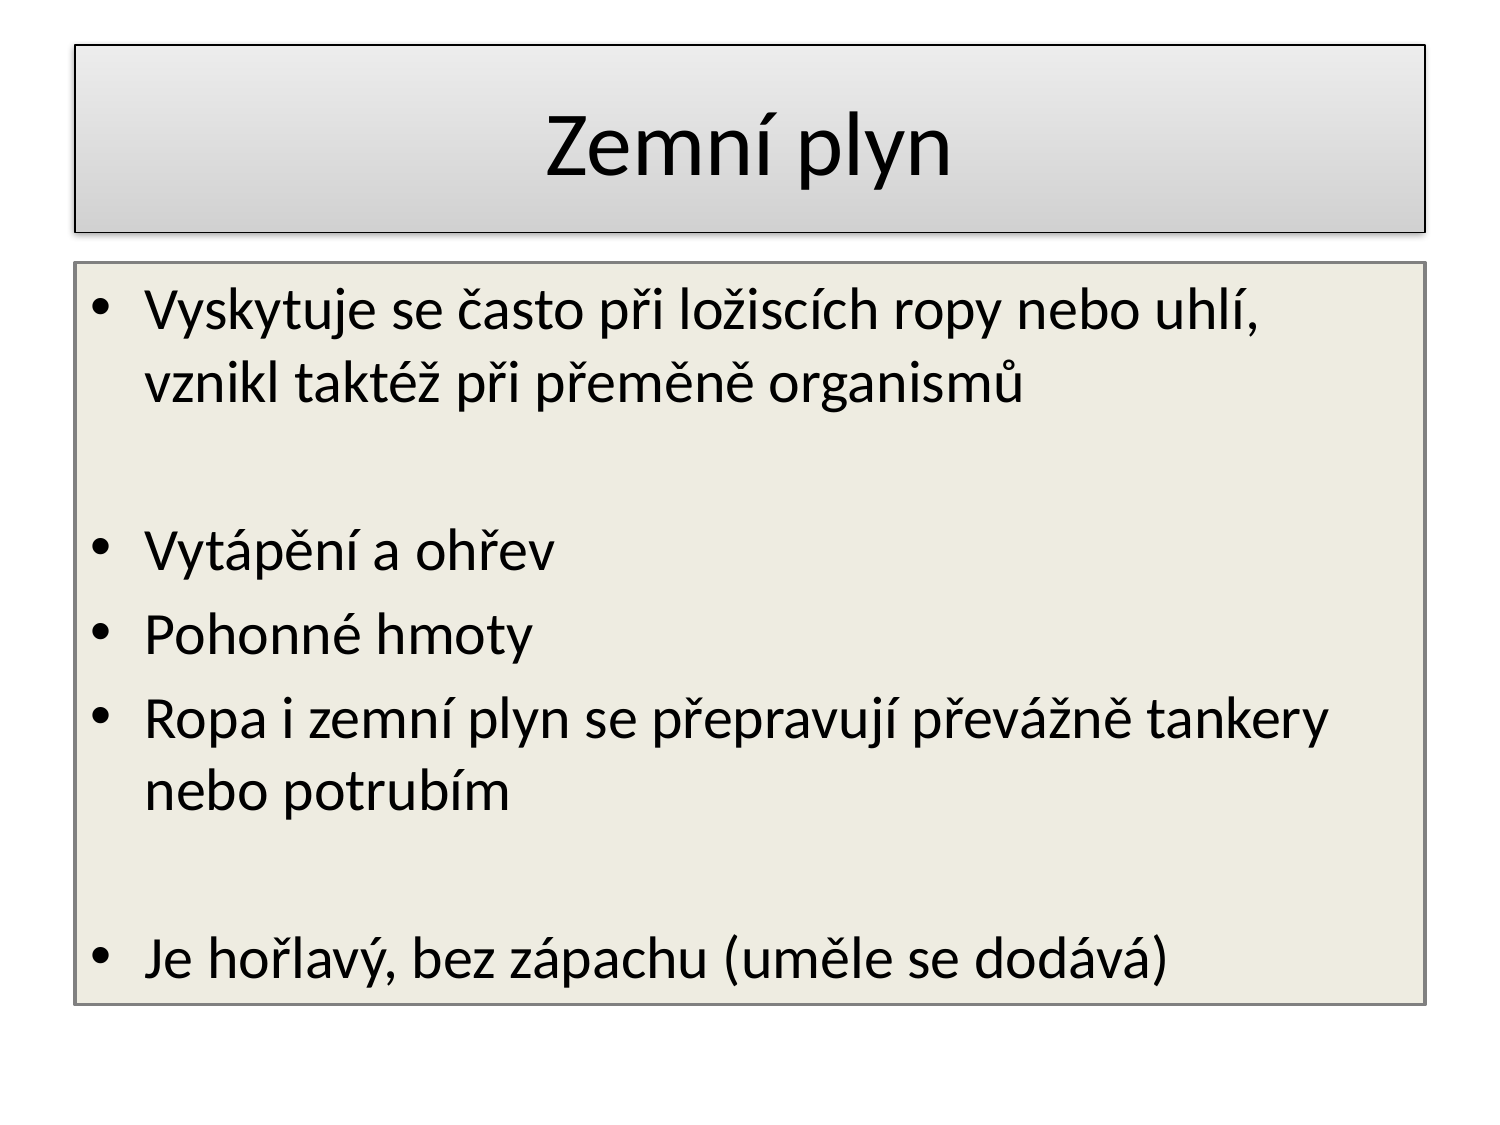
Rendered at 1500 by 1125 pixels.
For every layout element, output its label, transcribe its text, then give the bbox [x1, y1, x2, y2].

list Vyskytuje se často při ložiscích ropy nebo uhlí, vznikl taktéž při přeměně organismů Vytápění a ohřev Pohonné hmoty Ropa i zemní plyn se přepravují převážně tankery nebo potrubím Je hořlavý, bez zápachu (uměle se dodává) [75, 262, 1425, 1005]
title Zemní plyn [74, 44, 1426, 233]
